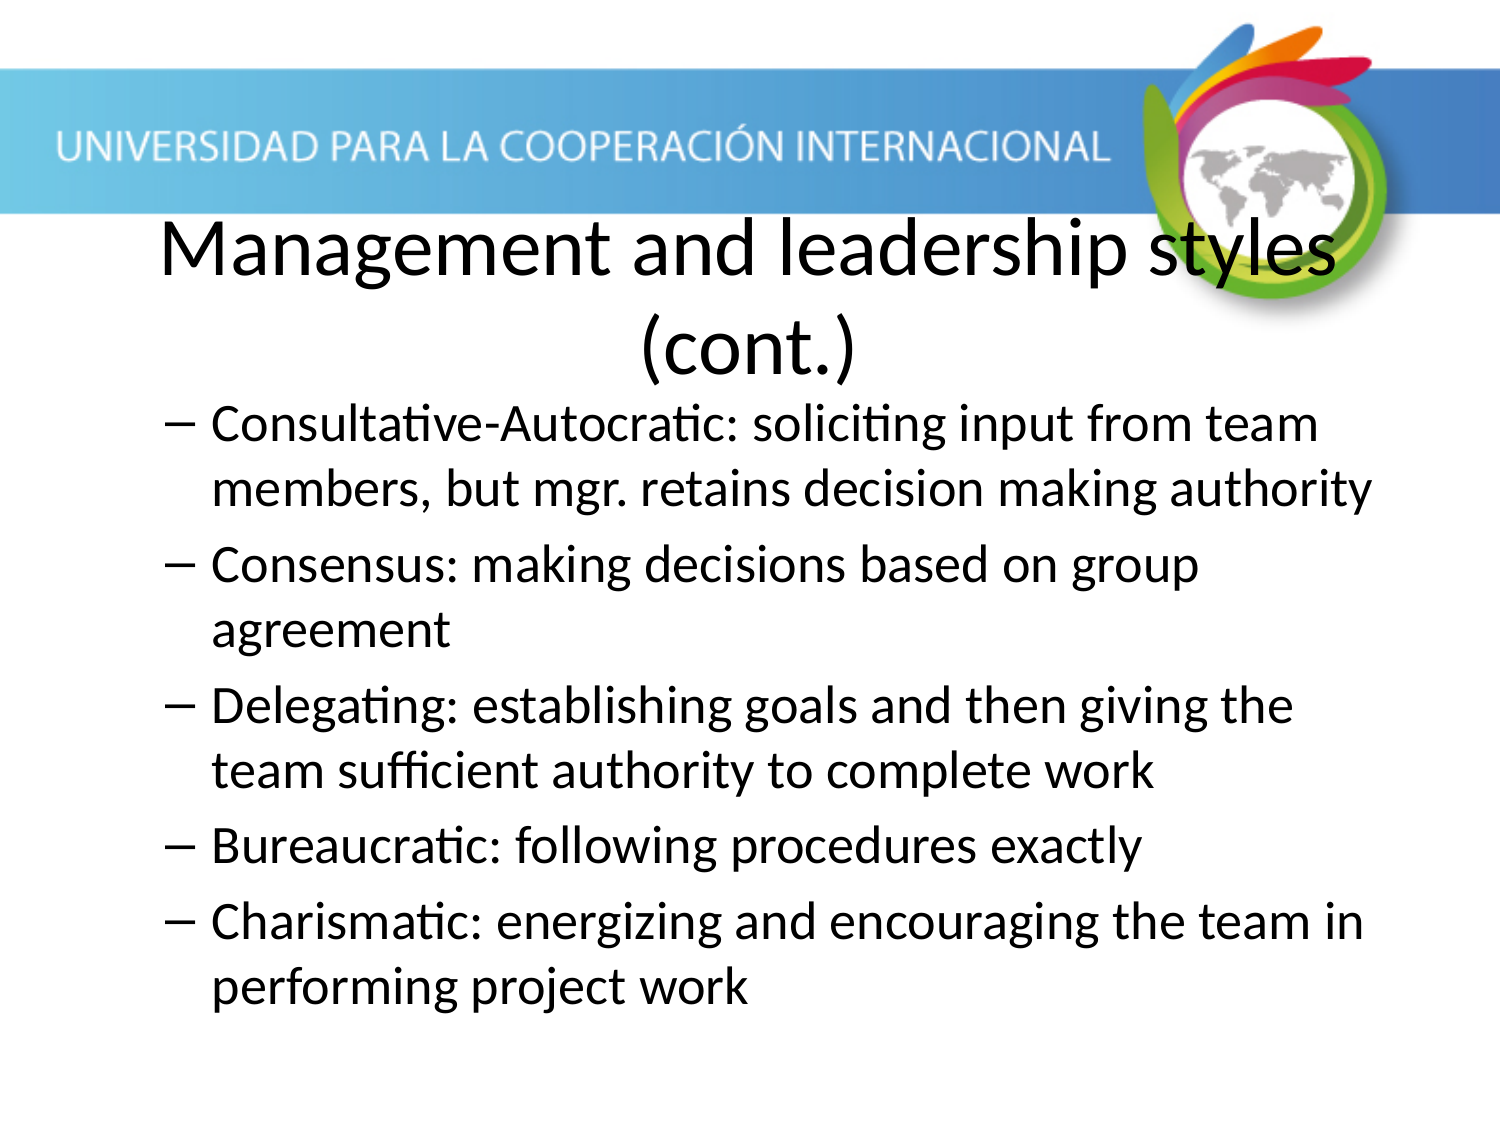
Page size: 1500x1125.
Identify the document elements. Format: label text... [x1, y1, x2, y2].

list Consultative-Autocratic: soliciting input from team members, but mgr. retains decision making authority Consensus: making decisions based on group agreement Delegating: establishing goals and then giving the team sufficient authority to complete work Bureaucratic: following procedures exactly Charismatic: energizing and encouraging the team in performing project work [74, 379, 1426, 1036]
picture [0, 0, 1500, 1125]
title Management and leadership styles (cont.) [74, 185, 1424, 379]
